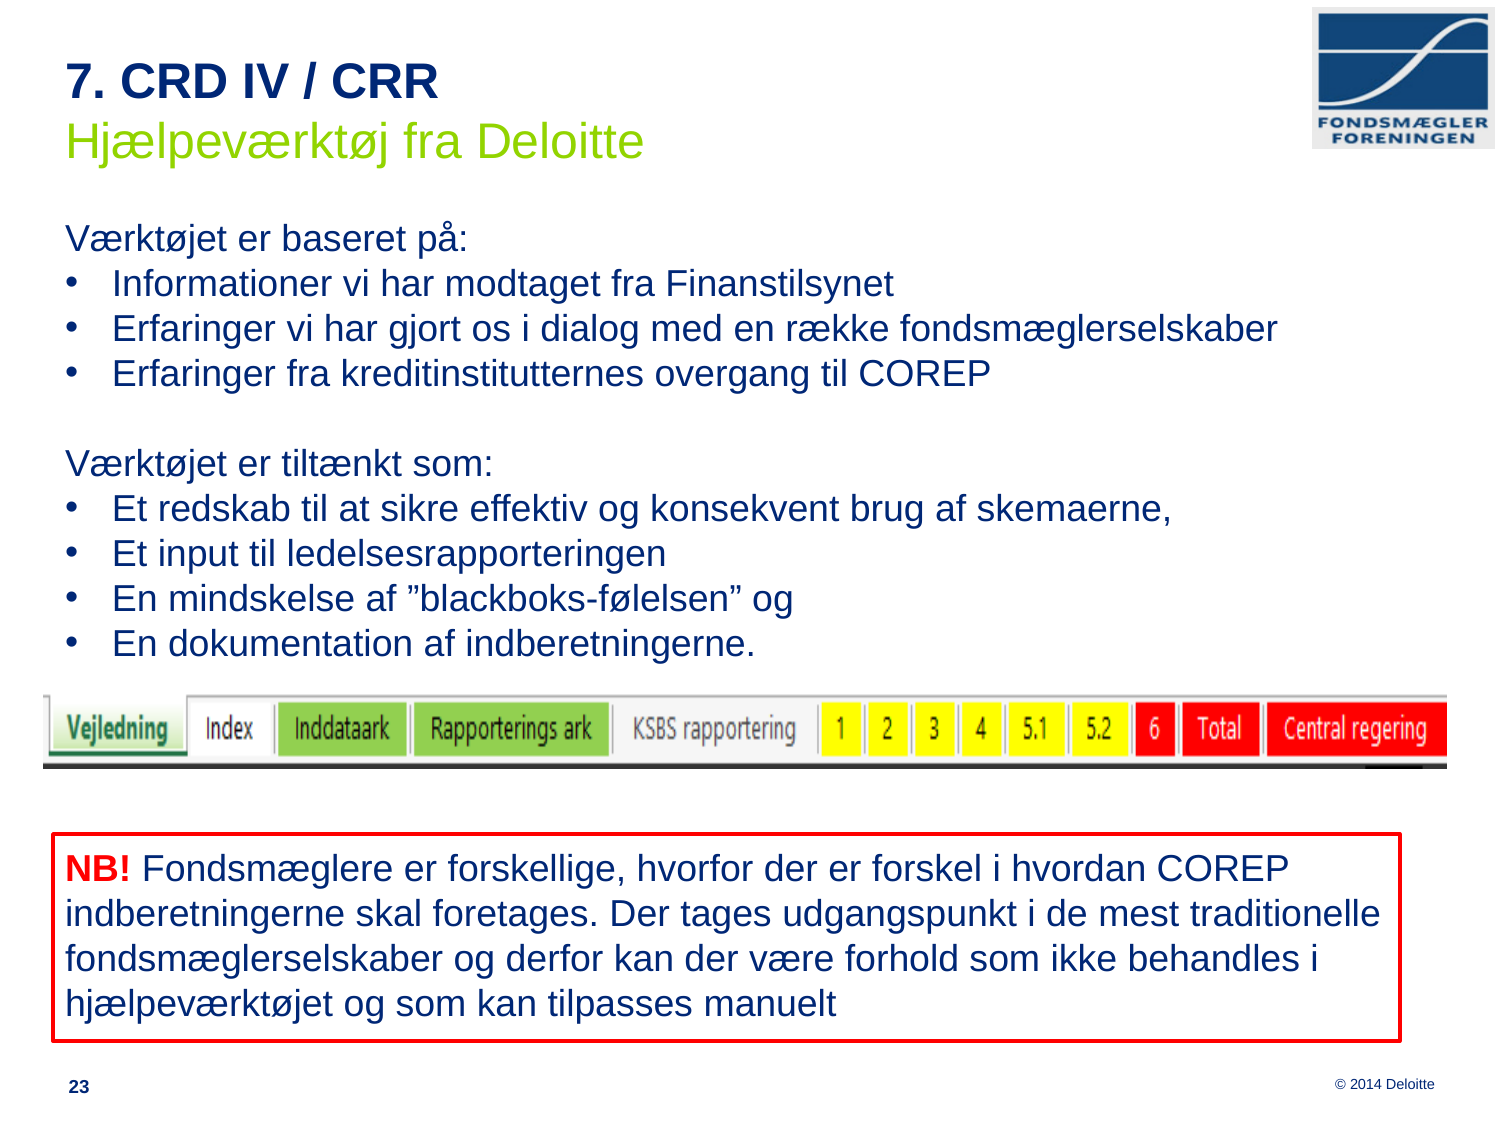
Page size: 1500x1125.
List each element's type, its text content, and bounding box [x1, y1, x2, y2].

text_box Værktøjet er baseret på: Informationer vi har modtaget fra Finanstilsynet Erfaringer vi har gjort os i dialog med en række fondsmæglerselskaber Erfaringer fra kreditinstitutternes overgang til COREP Værktøjet er tiltænkt som: Et redskab til at sikre effektiv og konsekvent brug af skemaerne, Et input til ledelsesrapporteringen En mindskelse af ”blackboks-følelsen” og En dokumentation af indberetningerne. NB! Fondsmæglere er forskellige, hvorfor der er forskel i hvordan COREP indberetningerne skal foretages. Der tages udgangspunkt i de mest traditionelle fondsmæglerselskaber og derfor kan der være forhold som ikke behandles i hjælpeværktøjet og som kan tilpasses manuelt [64, 777, 1422, 1025]
picture [42, 686, 1448, 770]
text_box Værktøjet er baseret på: Informationer vi har modtaget fra Finanstilsynet Erfaringer vi har gjort os i dialog med en række fondsmæglerselskaber Erfaringer fra kreditinstitutternes overgang til COREP Værktøjet er tiltænkt som: Et redskab til at sikre effektiv og konsekvent brug af skemaerne, Et input til ledelsesrapporteringen En mindskelse af ”blackboks-følelsen” og En dokumentation af indberetningerne. NB! Fondsmæglere er forskellige, hvorfor der er forskel i hvordan COREP indberetningerne skal foretages. Der tages udgangspunkt i de mest traditionelle fondsmæglerselskaber og derfor kan der være forhold som ikke behandles i hjælpeværktøjet og som kan tilpasses manuelt [64, 214, 1422, 684]
slide_number 23 [68, 1075, 126, 1099]
picture [1312, 6, 1495, 150]
text_box [51, 832, 1402, 1043]
title 7. CRD IV / CRR Hjælpeværktøj fra Deloitte [64, 48, 1436, 173]
